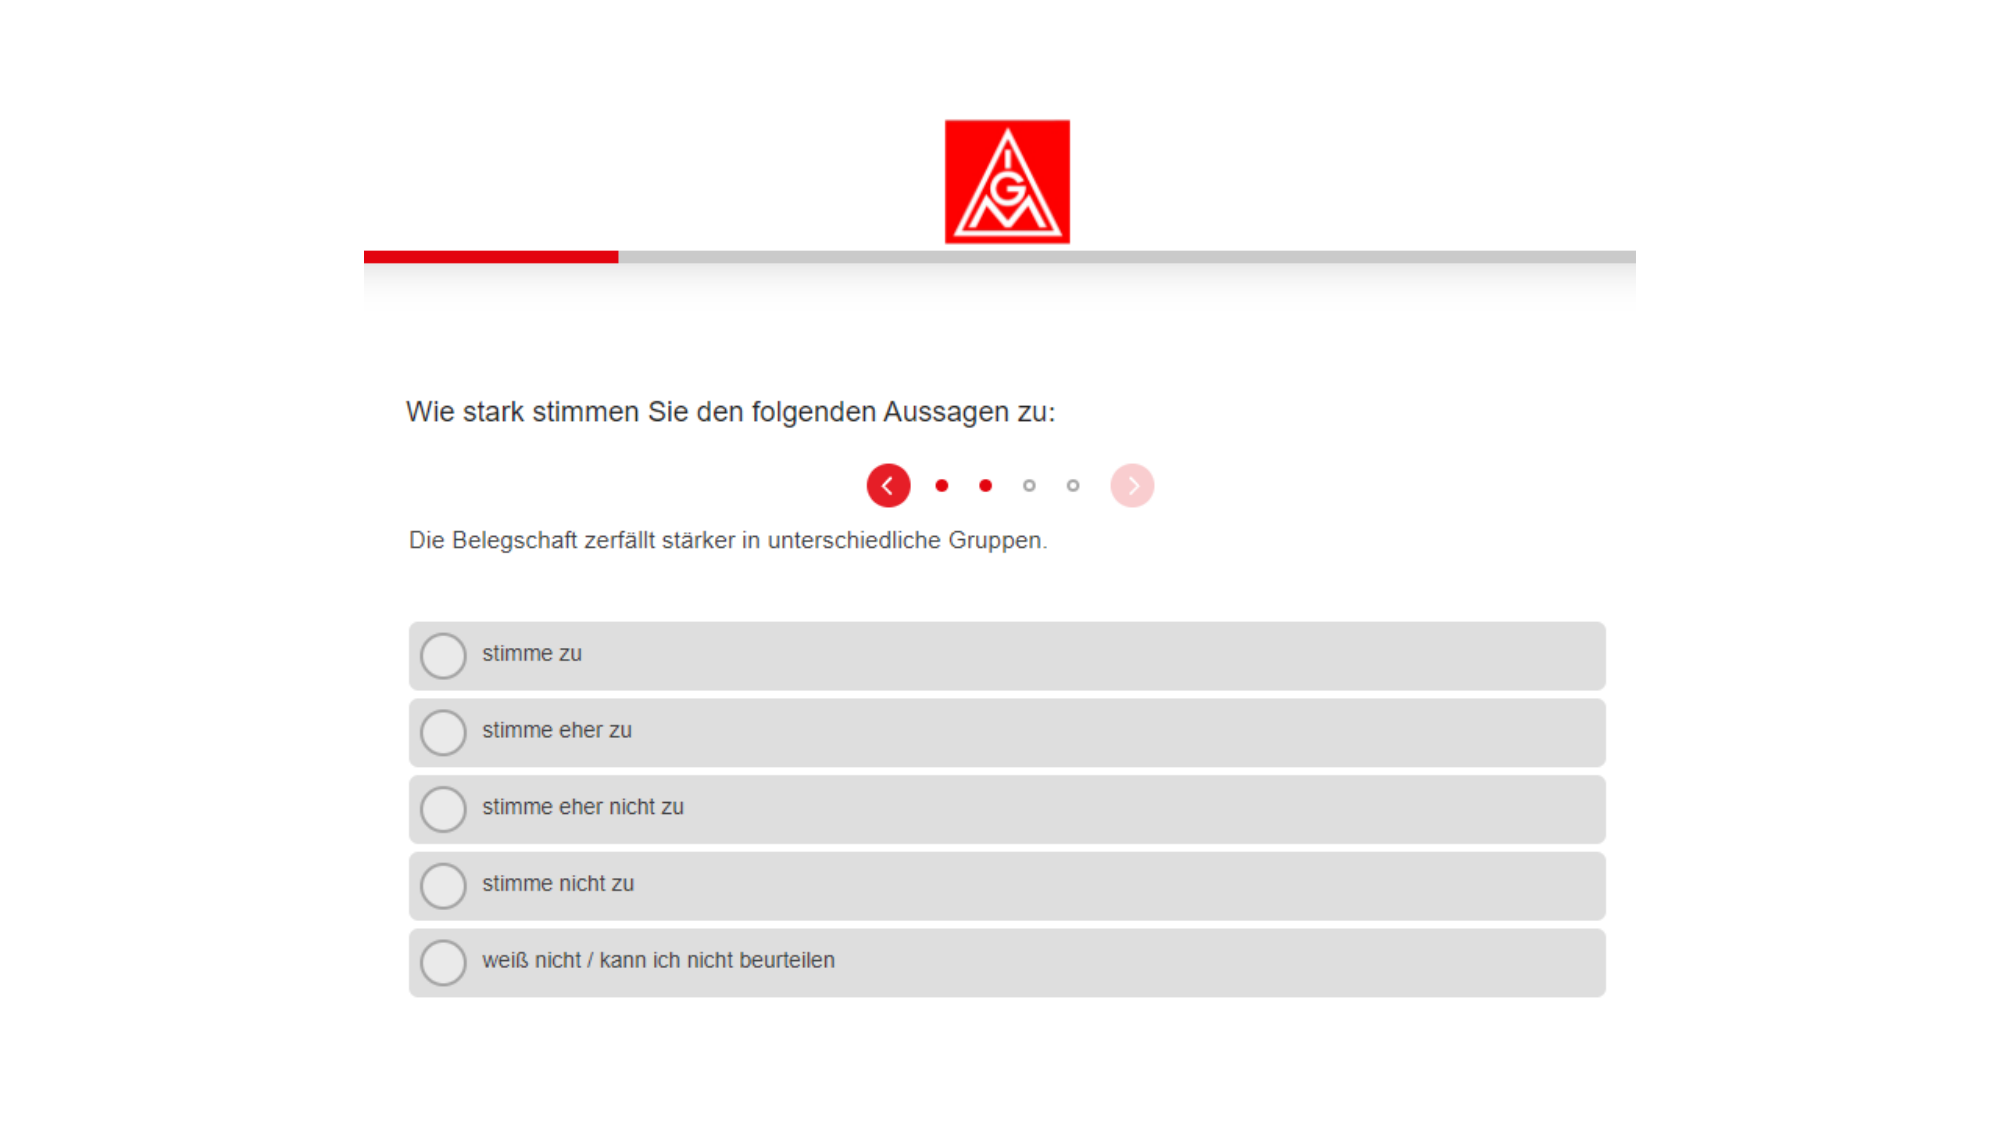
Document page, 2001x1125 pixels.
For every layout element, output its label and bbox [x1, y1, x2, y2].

picture [364, 107, 1636, 1018]
